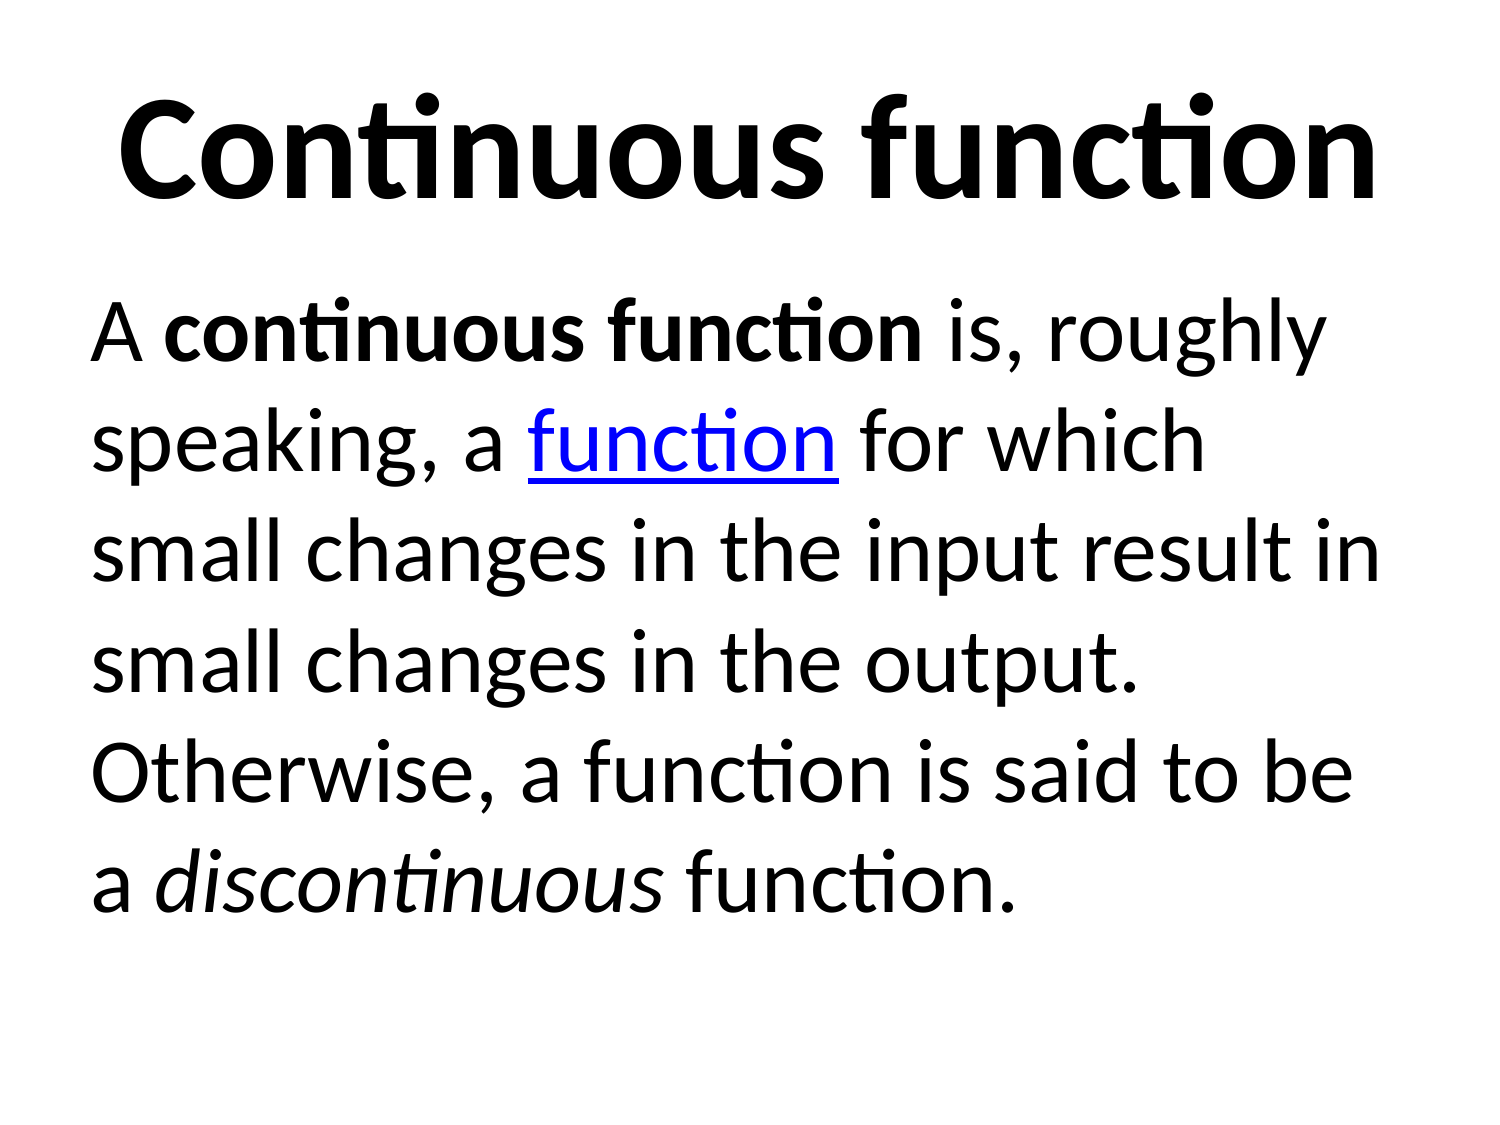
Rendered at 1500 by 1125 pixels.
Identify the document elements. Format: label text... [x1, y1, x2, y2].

title Continuous function [75, 45, 1425, 233]
list A continuous function is, roughly speaking, a function for which small changes in the input result in small changes in the output. Otherwise, a function is said to be a discontinuous function. [75, 262, 1425, 1005]
